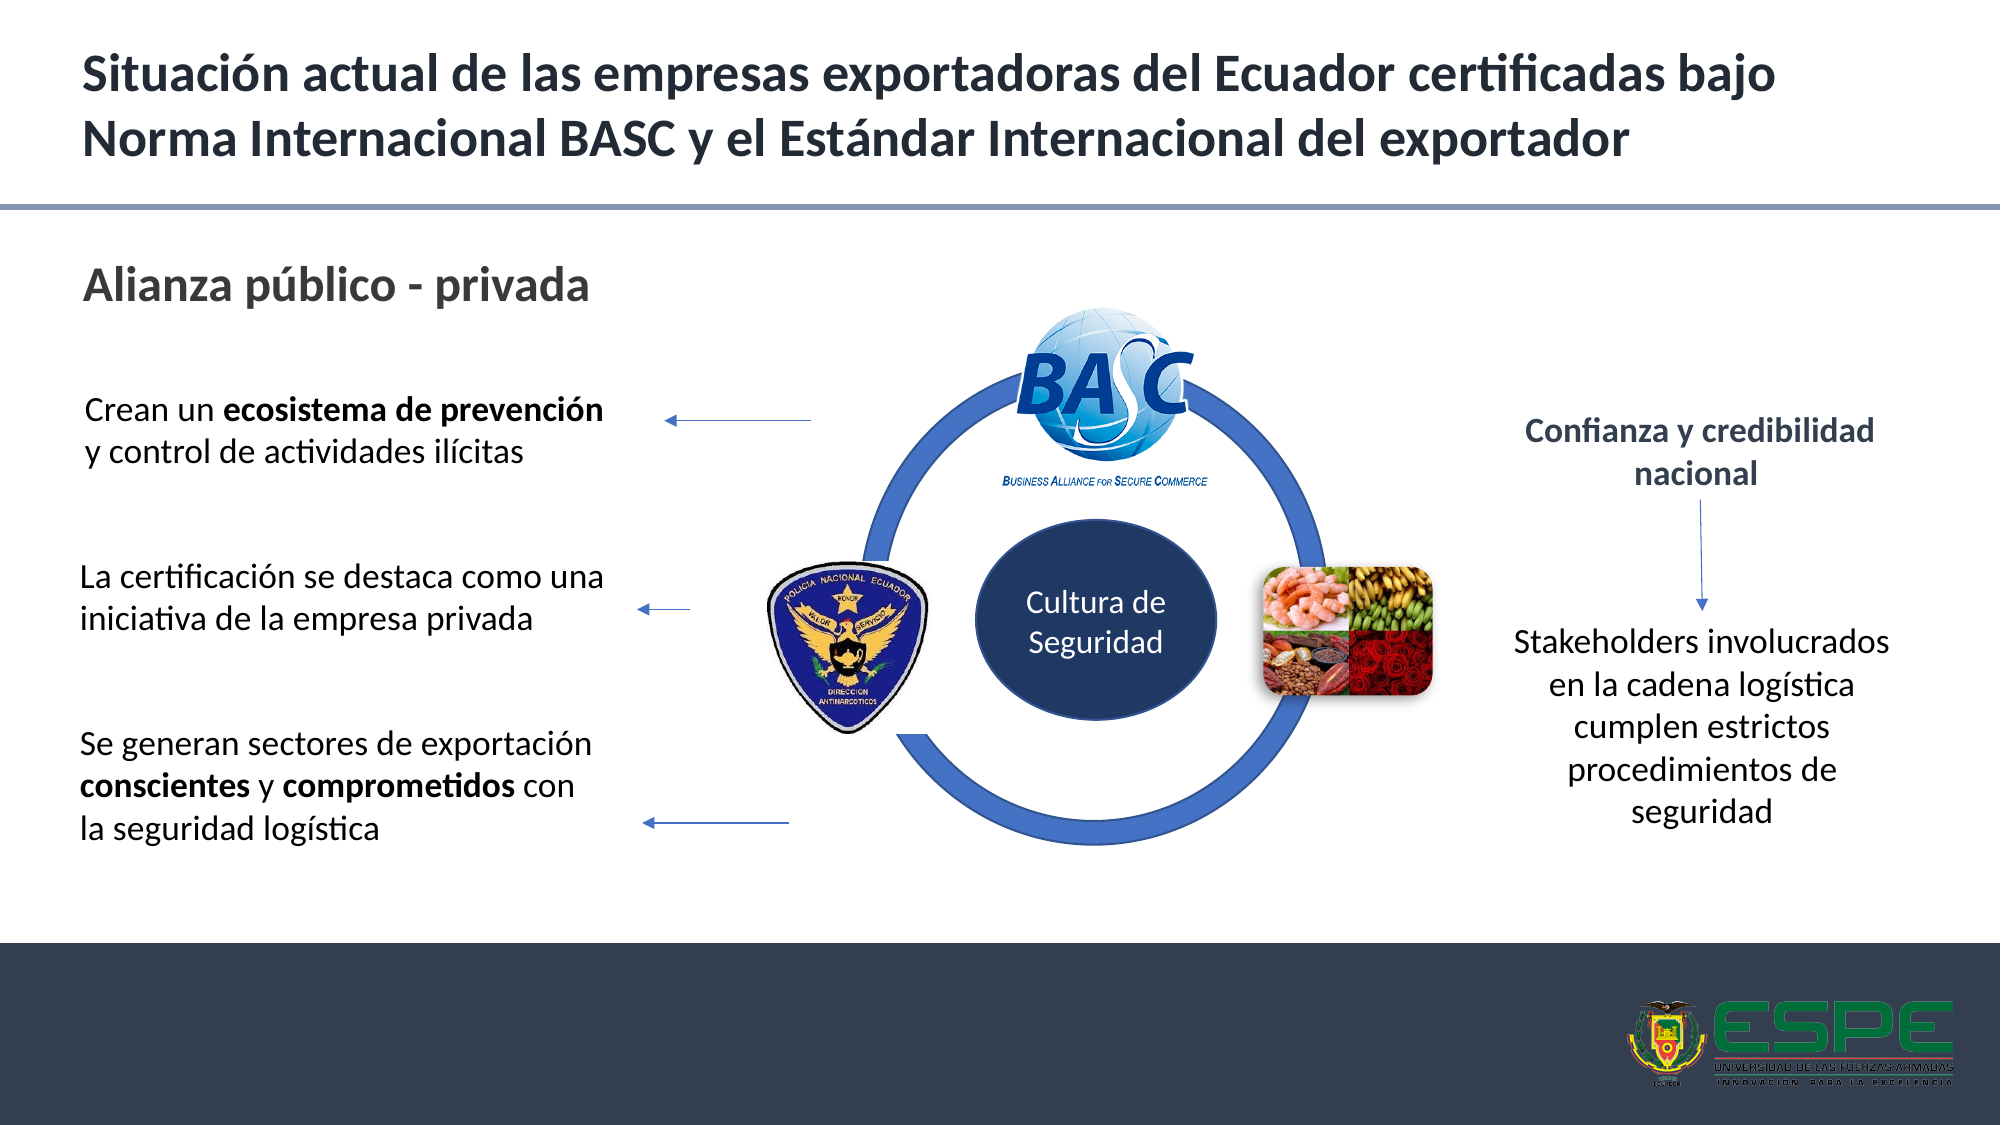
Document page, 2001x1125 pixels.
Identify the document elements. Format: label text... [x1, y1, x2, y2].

text_box Situación actual de las empresas exportadoras del Ecuador certificadas bajo Norma Internacional BASC y el Estándar Internacional del exportador [68, 29, 1910, 175]
text_box [0, 943, 2000, 1125]
text_box Crean un ecosistema de prevención y control de actividades ilícitas [70, 378, 620, 478]
text_box Stakeholders involucrados en la cadena logística cumplen estrictos procedimientos de seguridad [1477, 611, 1927, 839]
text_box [767, 298, 1433, 845]
text_box Alianza público - privada [68, 244, 655, 319]
text_box Se generan sectores de exportación conscientes y comprometidos con la seguridad logística [65, 712, 611, 855]
picture [1627, 1001, 1953, 1086]
text_box Confianza y credibilidad nacional [1495, 399, 1905, 500]
text_box La certificación se destaca como una iniciativa de la empresa privada [64, 545, 626, 646]
